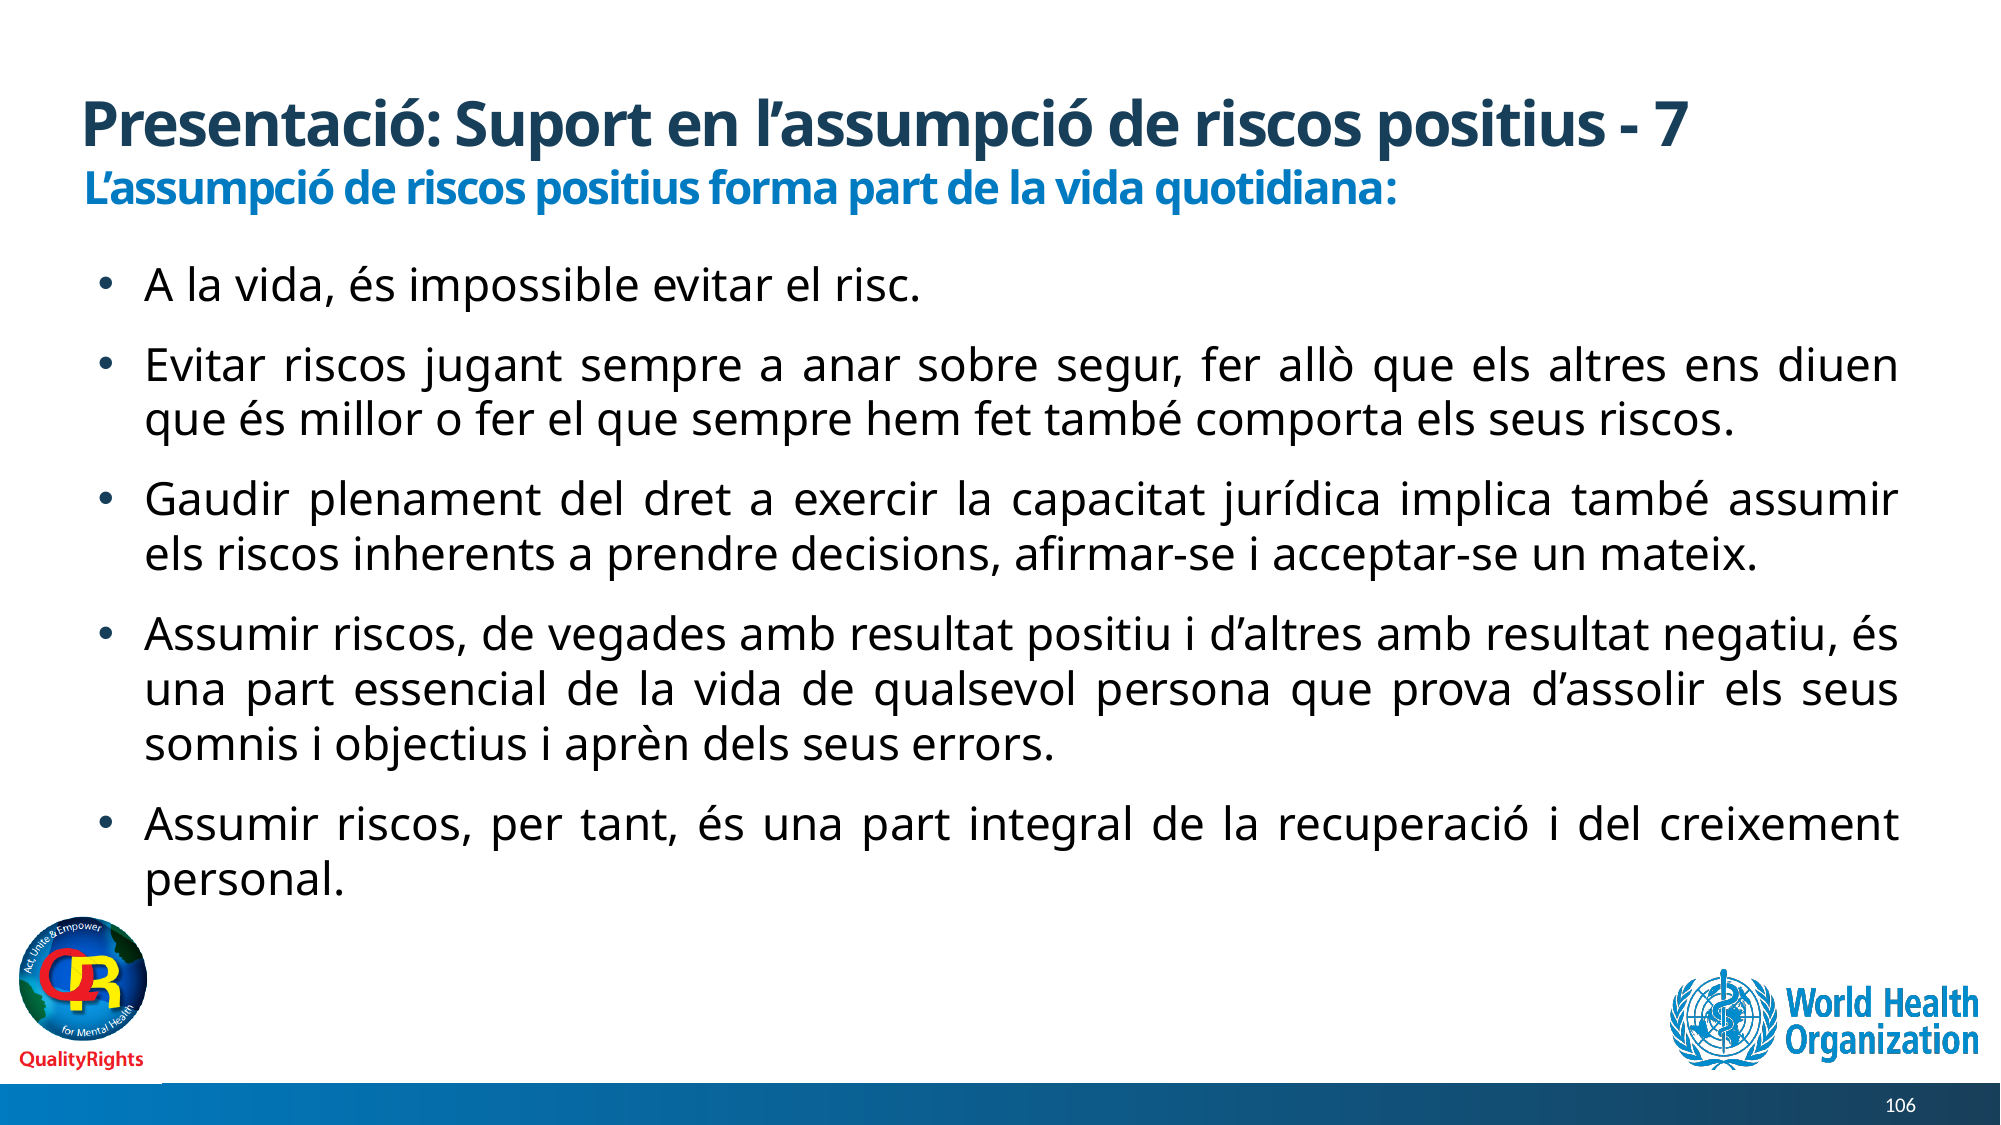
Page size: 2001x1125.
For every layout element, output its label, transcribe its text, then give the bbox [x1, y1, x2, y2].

picture [1805, 987, 1811, 1002]
picture [1698, 1047, 1750, 1060]
picture [1750, 987, 1762, 1003]
picture [1683, 987, 1697, 1047]
picture [1758, 1004, 1765, 1035]
picture [1958, 1000, 1962, 1012]
picture [1891, 987, 1897, 999]
picture [1821, 1000, 1826, 1012]
picture [1704, 1019, 1711, 1031]
picture [1689, 993, 1706, 1016]
picture [1744, 1003, 1751, 1016]
picture [1725, 1042, 1747, 1054]
picture [1701, 987, 1710, 992]
title Presentació: Suport en l’assumpció de riscos positius - 7 [65, 83, 1914, 144]
picture [1670, 987, 1680, 1010]
picture [1716, 1064, 1731, 1070]
picture [1711, 1031, 1722, 1038]
picture [1711, 995, 1721, 1004]
list L’assumpció de riscos positius forma part de la vida quotidiana: [83, 155, 1917, 215]
picture [1692, 1031, 1700, 1042]
picture [1747, 1019, 1758, 1041]
picture [1792, 987, 1797, 1004]
picture [1860, 1000, 1865, 1012]
picture [1701, 1042, 1722, 1054]
list A la vida, és impossible evitar el risc. Evitar riscos jugant sempre a anar sobre segur, fer allò que els altres ens diuen que és millor o fer el que sempre hem fet també comporta els seus riscos. Gaudir plenament del dret a exercir la capacitat jurídica implica també assumir els riscos inherents a prendre decisions, afirmar-se i acceptar-se un mateix. Assumir riscos, de vegades amb resultat positiu i d’altres amb resultat negatiu, és una part essencial de la vida de qualsevol persona que prova d’assolir els seus somnis i objectius i aprèn dels seus errors. Assumir riscos, per tant, és una part integral de la recuperació i del creixement personal. [83, 247, 1917, 987]
picture [1670, 1030, 1715, 1070]
picture [1747, 992, 1758, 1016]
picture [0, 899, 162, 1084]
picture [1738, 1019, 1744, 1030]
picture [1704, 1004, 1712, 1015]
picture [1742, 1019, 1751, 1034]
picture [1732, 969, 1978, 1070]
picture [1706, 1038, 1722, 1046]
